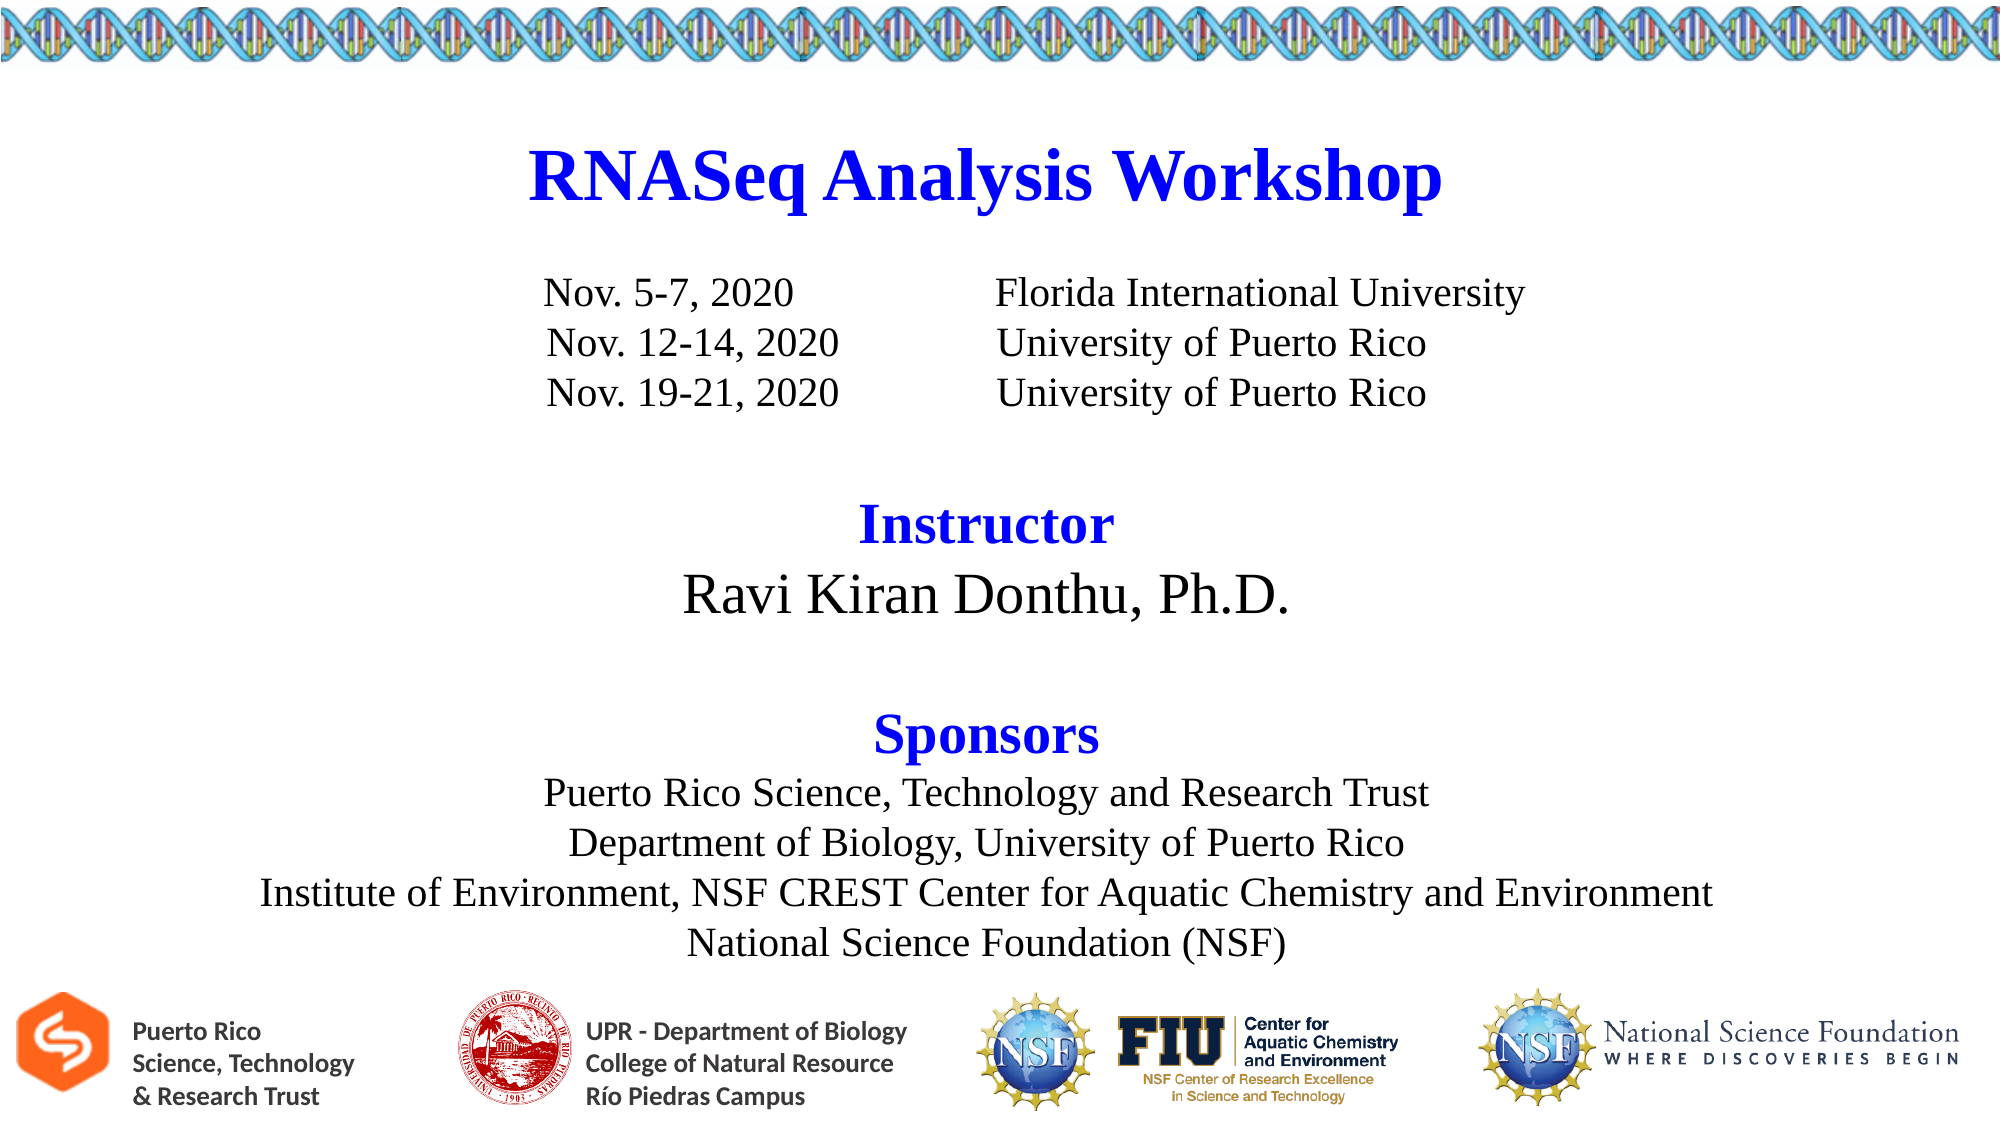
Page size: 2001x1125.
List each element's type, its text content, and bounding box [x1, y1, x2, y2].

picture [0, 5, 2000, 70]
text_box RNASeq Analysis Workshop Nov. 5-7, 2020 Florida International University Nov. 12-14, 2020 University of Puerto Rico Nov. 19-21, 2020 University of Puerto Rico Instructor Ravi Kiran Donthu, Ph.D. Sponsors Puerto Rico Science, Technology and Research Trust Department of Biology, University of Puerto Rico Institute of Environment, NSF CREST Center for Aquatic Chemistry and Environment National Science Foundation (NSF) [244, 117, 1730, 973]
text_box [458, 990, 977, 1120]
picture [976, 992, 1398, 1111]
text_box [0, 992, 402, 1125]
picture [1477, 984, 1970, 1107]
